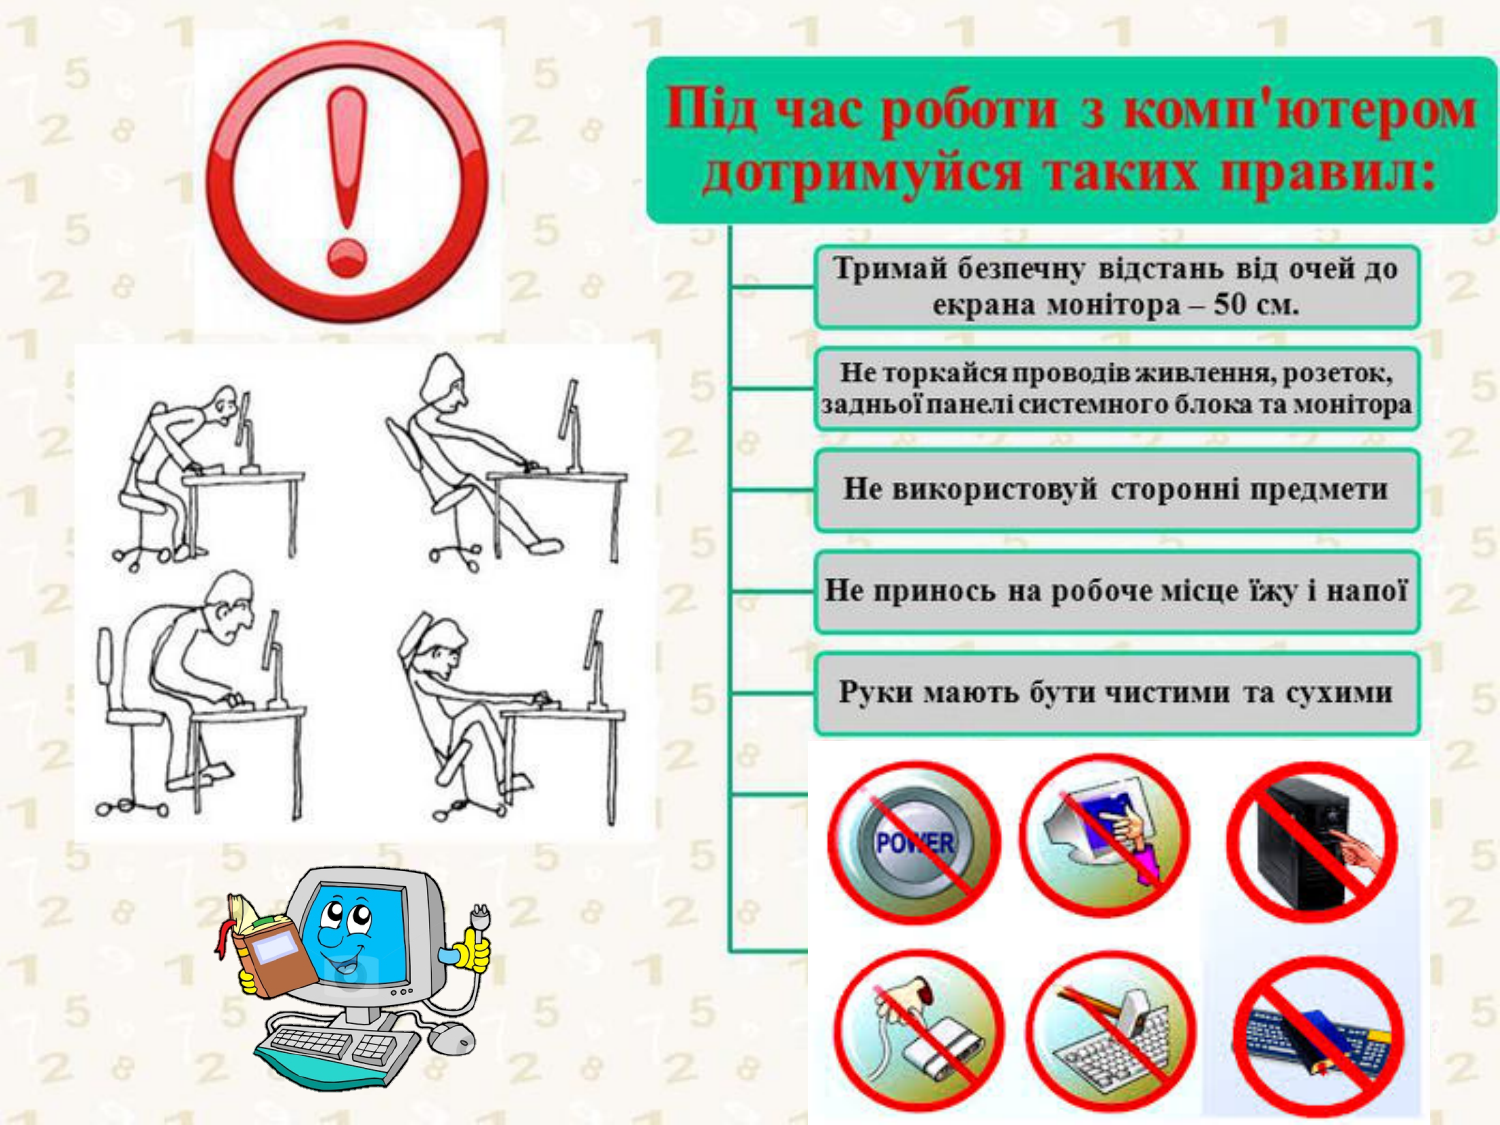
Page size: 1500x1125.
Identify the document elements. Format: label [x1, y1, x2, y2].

text_box [0, 0, 1500, 1125]
